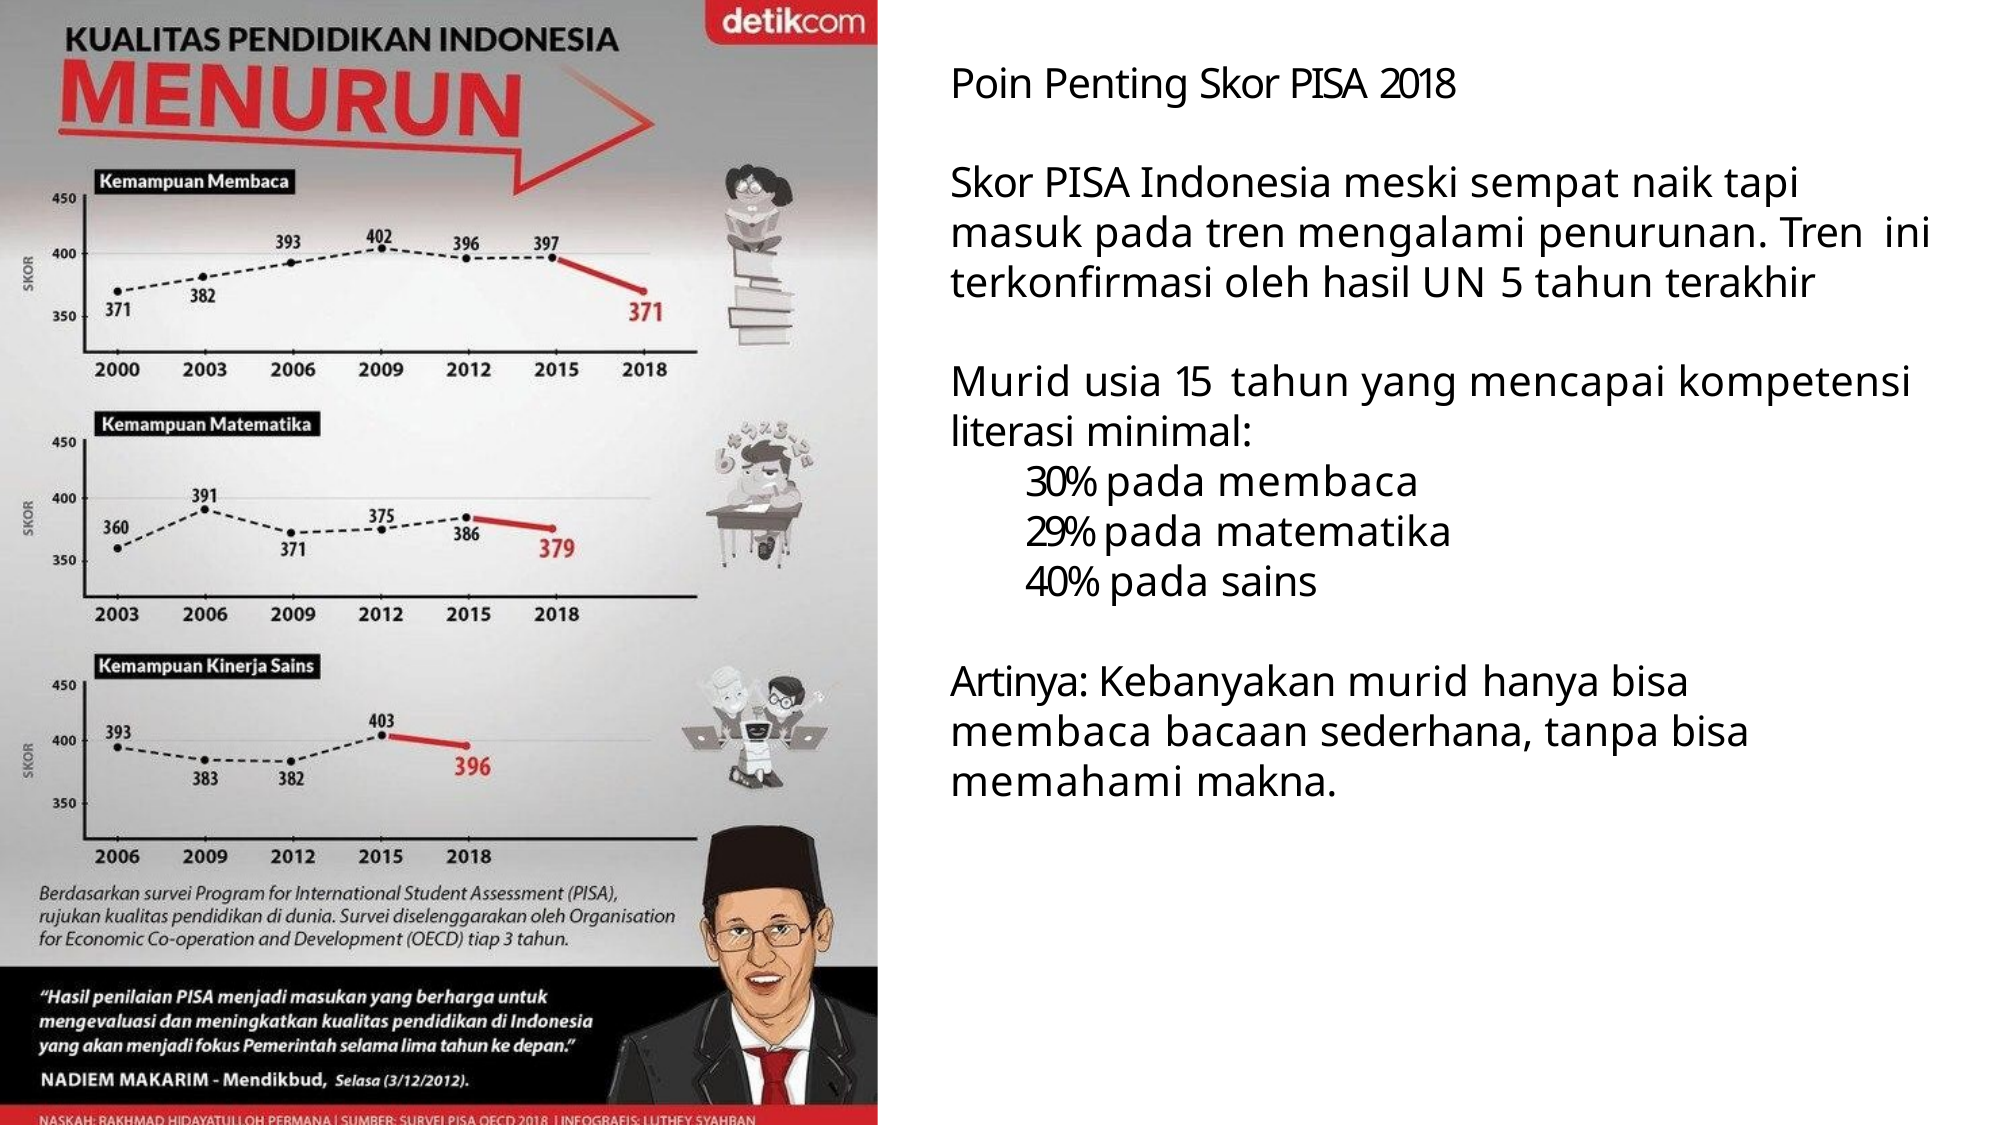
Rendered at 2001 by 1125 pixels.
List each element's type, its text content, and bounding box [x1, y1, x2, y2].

title Poin Penting Skor PISA 2018 [948, 0, 1570, 153]
text_box [0, 0, 878, 1125]
text_box Skor PISA Indonesia meski sempat naik tapi masuk pada tren mengalami penurunan. Tren ini terkonﬁrmasi oleh hasil UN 5 tahun terakhir Murid usia 15 tahun yang mencapai kompetensi literasi minimal: 30% pada membaca 29% pada matematika 40% pada sains Artinya: Kebanyakan murid hanya bisa membaca bacaan sederhana, tanpa bisa memahami makna. [947, 153, 1967, 805]
